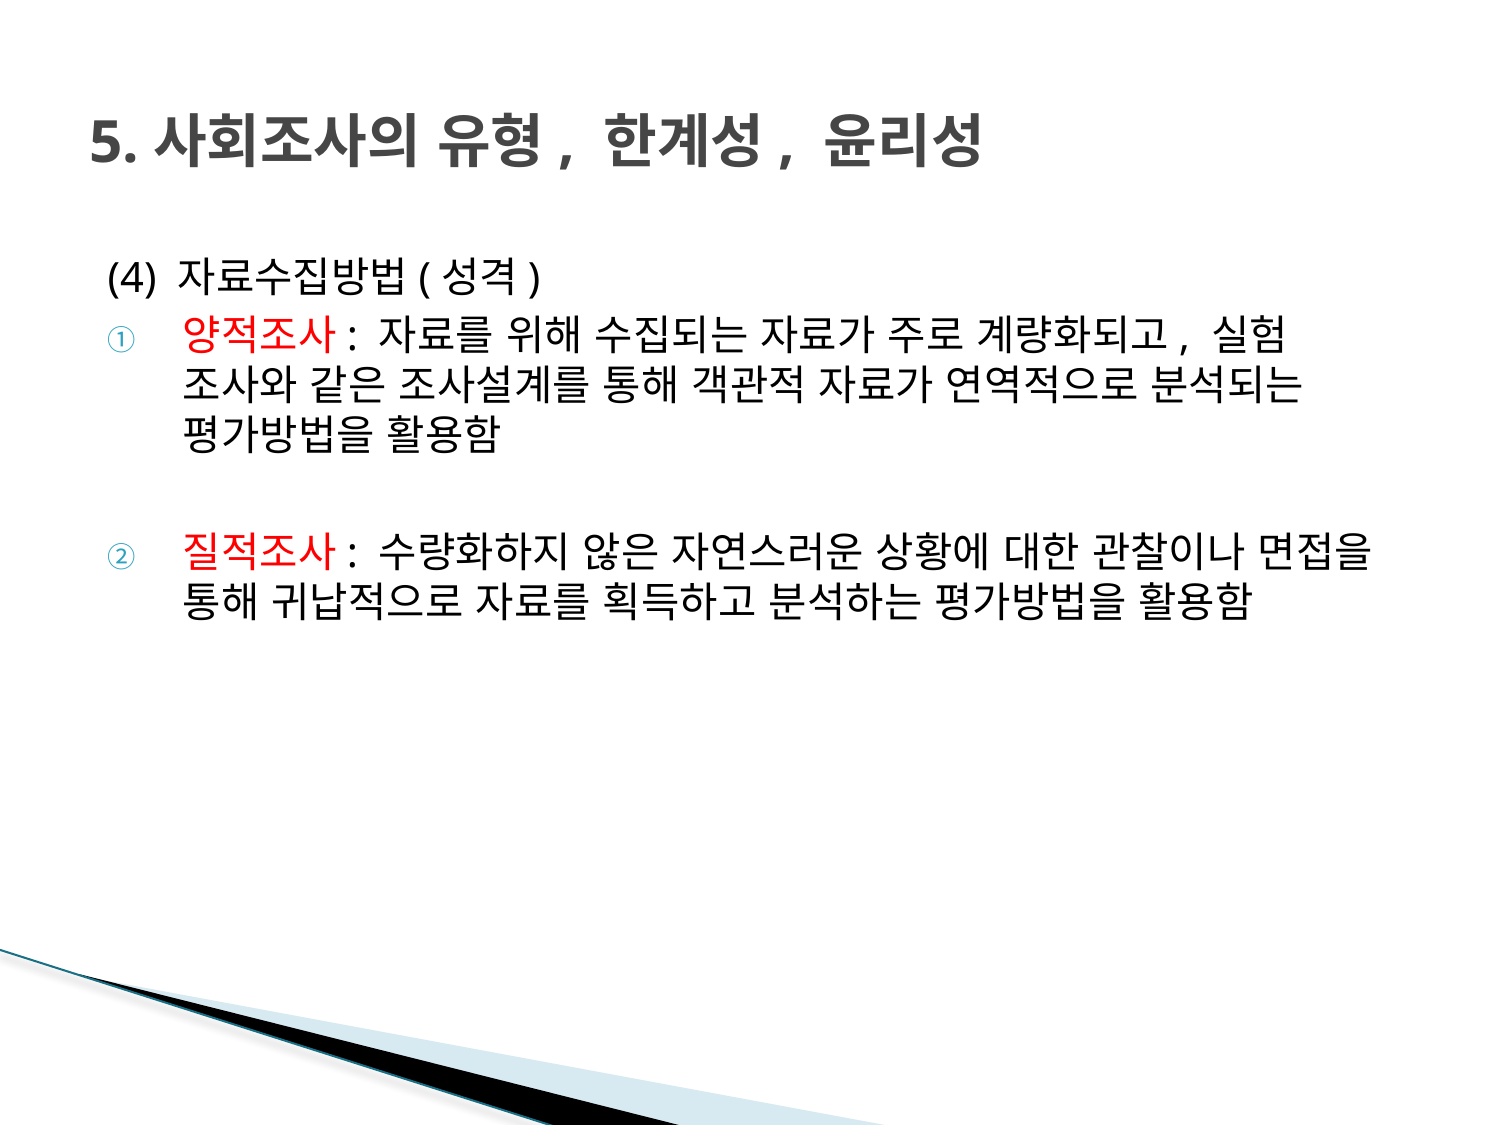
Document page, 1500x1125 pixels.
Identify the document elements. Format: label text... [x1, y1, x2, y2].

list (4) 자료수집방법(성격) 양적조사: 자료를 위해 수집되는 자료가 주로 계량화되고, 실험 조사와 같은 조사설계를 통해 객관적 자료가 연역적으로 분석되는 평가방법을 활용함 질적조사: 수량화하지 않은 자연스러운 상황에 대한 관찰이나 면접을 통해 귀납적으로 자료를 획득하고 분석하는 평가방법을 활용함 [75, 243, 1425, 986]
title 5.사회조사의 유형, 한계성, 윤리성 [75, 45, 1425, 233]
